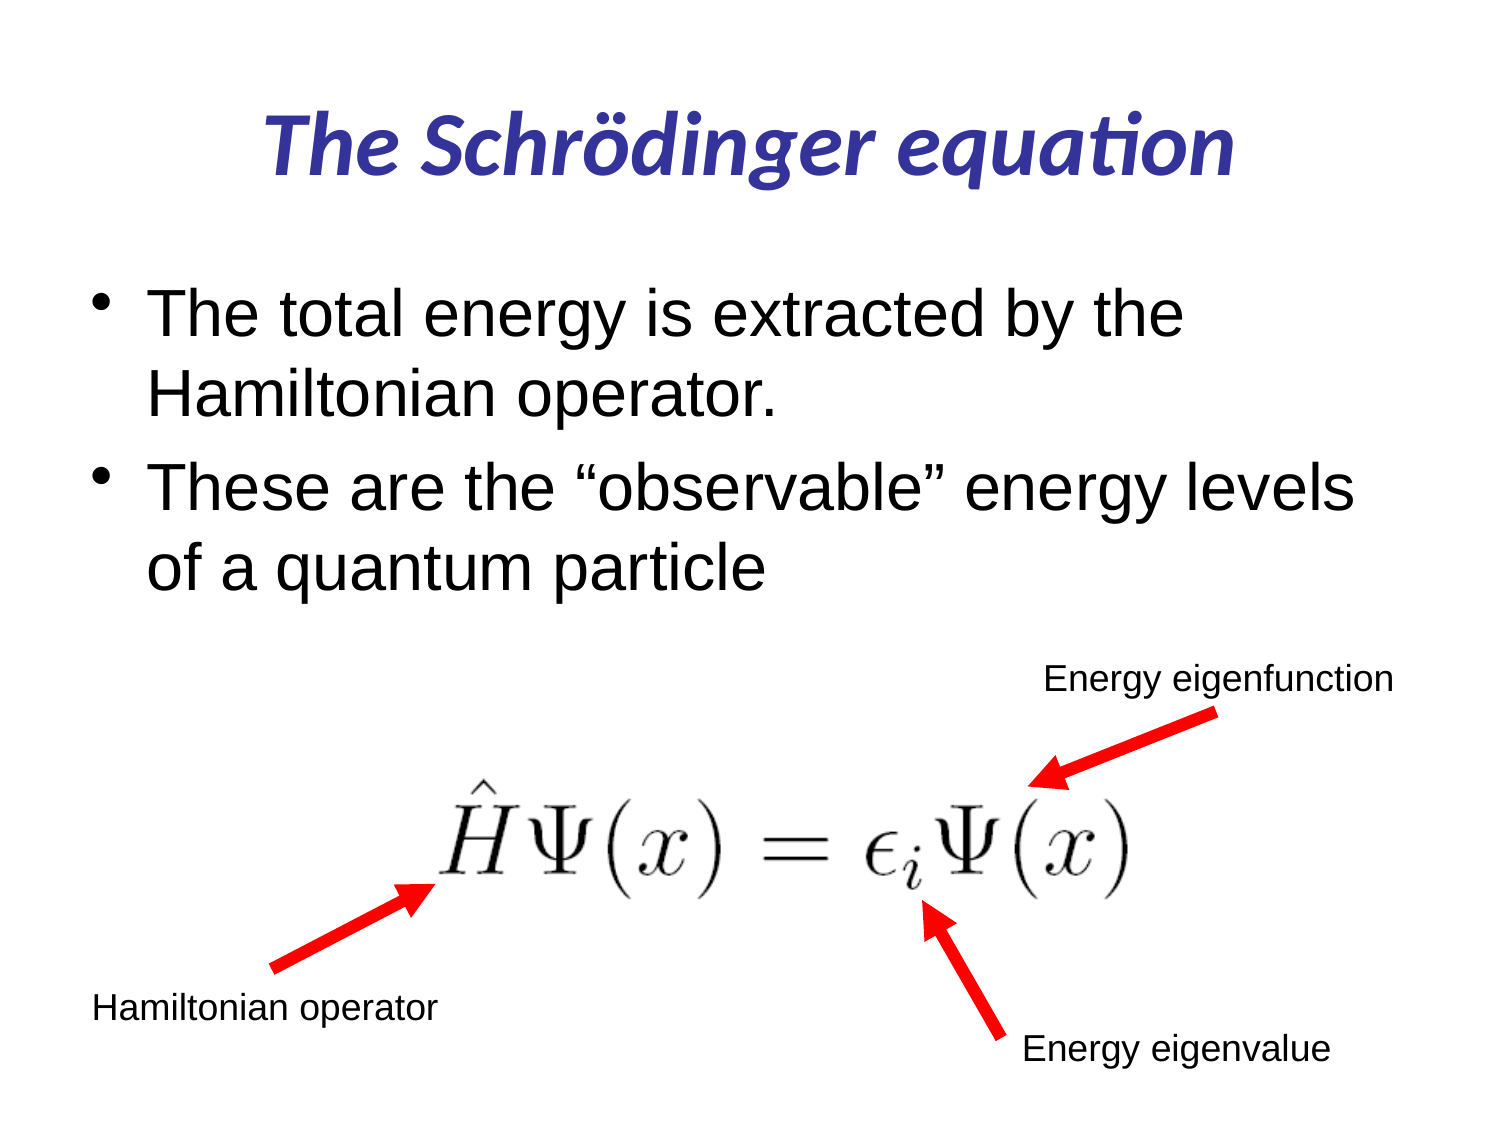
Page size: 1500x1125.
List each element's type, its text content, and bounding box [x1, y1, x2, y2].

text_box Energy eigenvalue [1007, 1016, 1347, 1076]
text_box Energy eigenfunction [1028, 646, 1410, 706]
list The total energy is extracted by the Hamiltonian operator. These are the “observable” energy levels of a quantum particle [74, 262, 1426, 1006]
picture [375, 709, 1195, 980]
text_box Hamiltonian operator [76, 975, 454, 1036]
title The Schrödinger equation [74, 44, 1426, 233]
